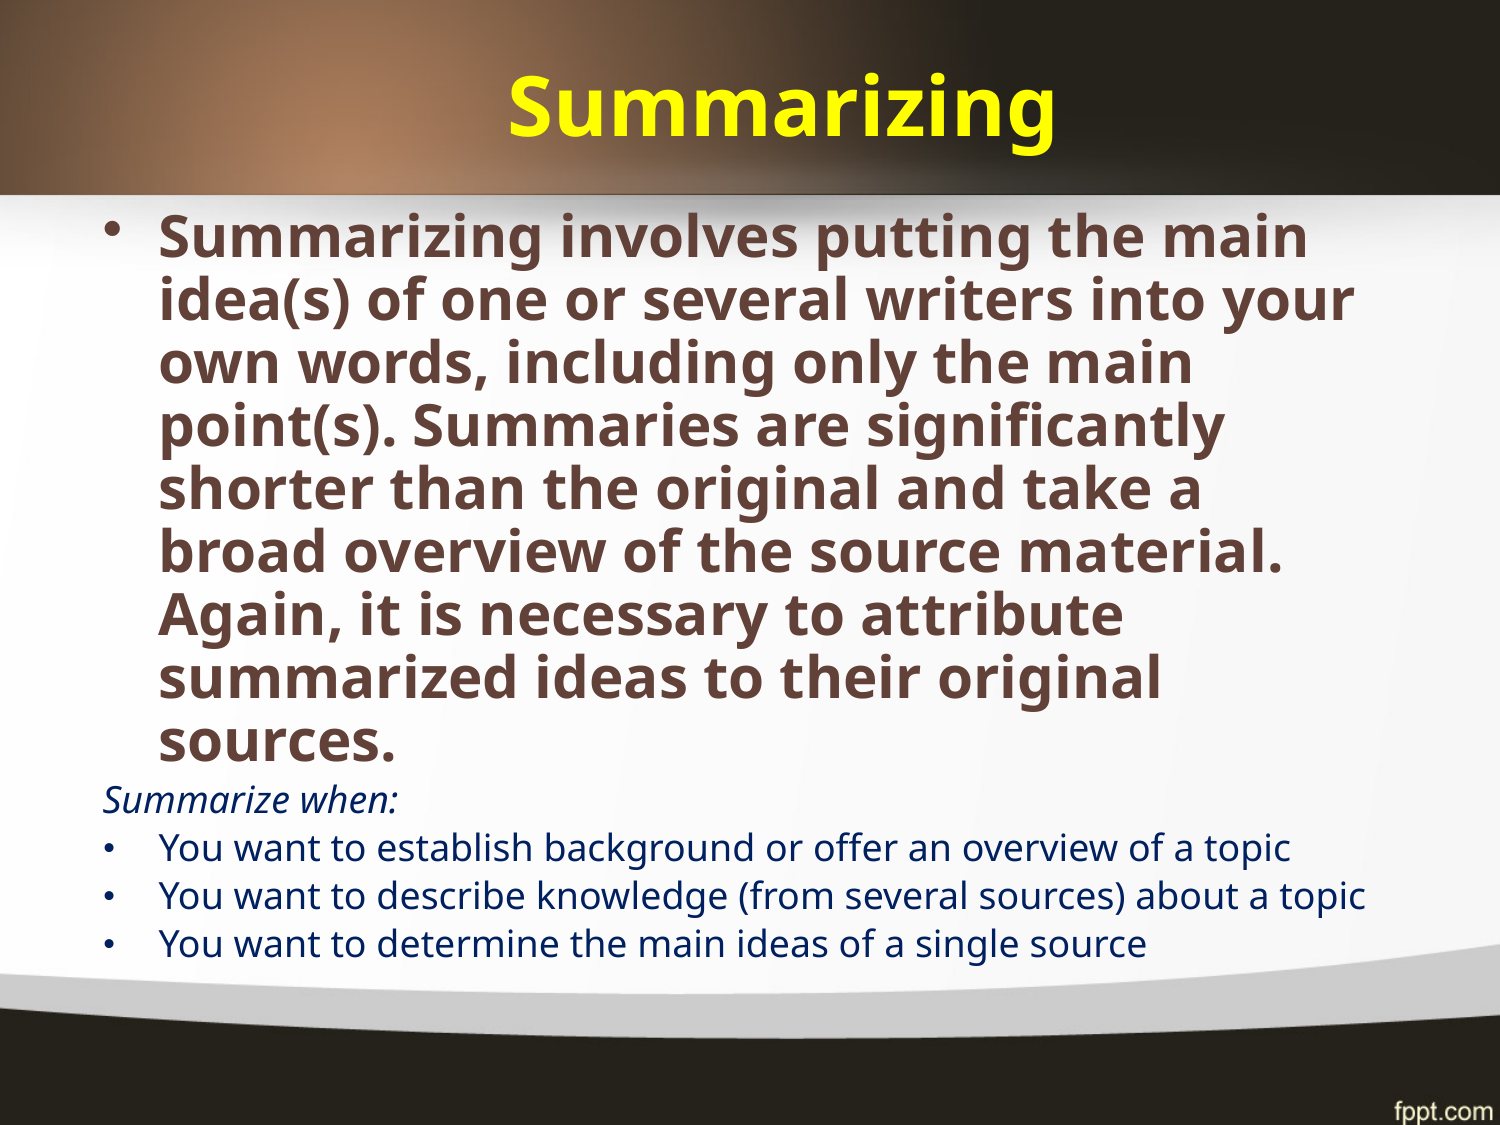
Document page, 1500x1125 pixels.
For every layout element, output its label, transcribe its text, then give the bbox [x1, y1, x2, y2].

list Summarizing involves putting the main idea(s) of one or several writers into your own words, including only the main point(s). Summaries are significantly shorter than the original and take a broad overview of the source material. Again, it is necessary to attribute summarized ideas to their original sources. Summarize when: You want to establish background or offer an overview of a topic You want to describe knowledge (from several sources) about a topic You want to determine the main ideas of a single source [87, 200, 1400, 1063]
picture [0, 0, 1500, 1125]
title Summarizing [194, 7, 1373, 200]
